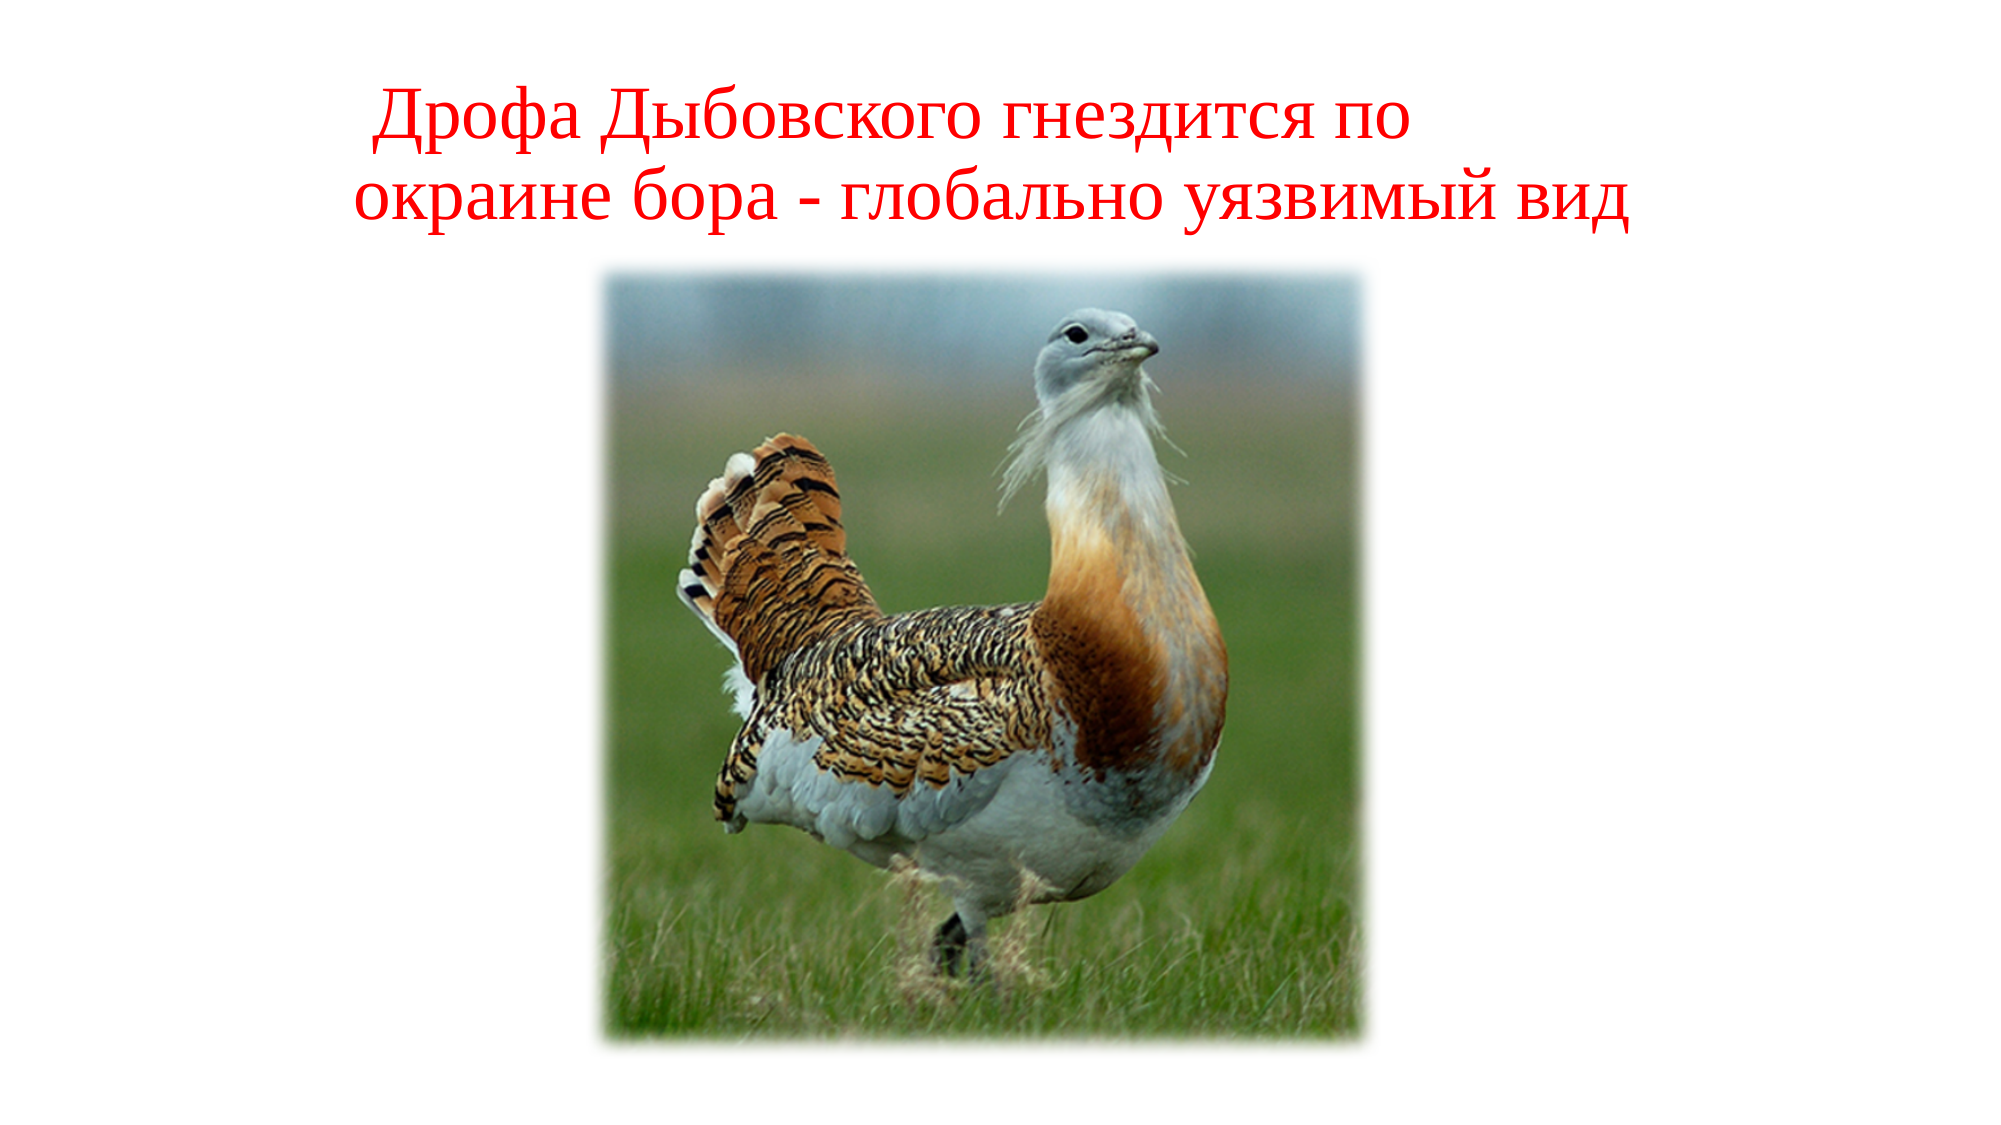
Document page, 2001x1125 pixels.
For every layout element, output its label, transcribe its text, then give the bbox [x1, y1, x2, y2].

title Дрофа Дыбовского гнездится по окраине бора - глобально уязвимый вид [338, 54, 1689, 255]
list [586, 255, 1381, 1059]
